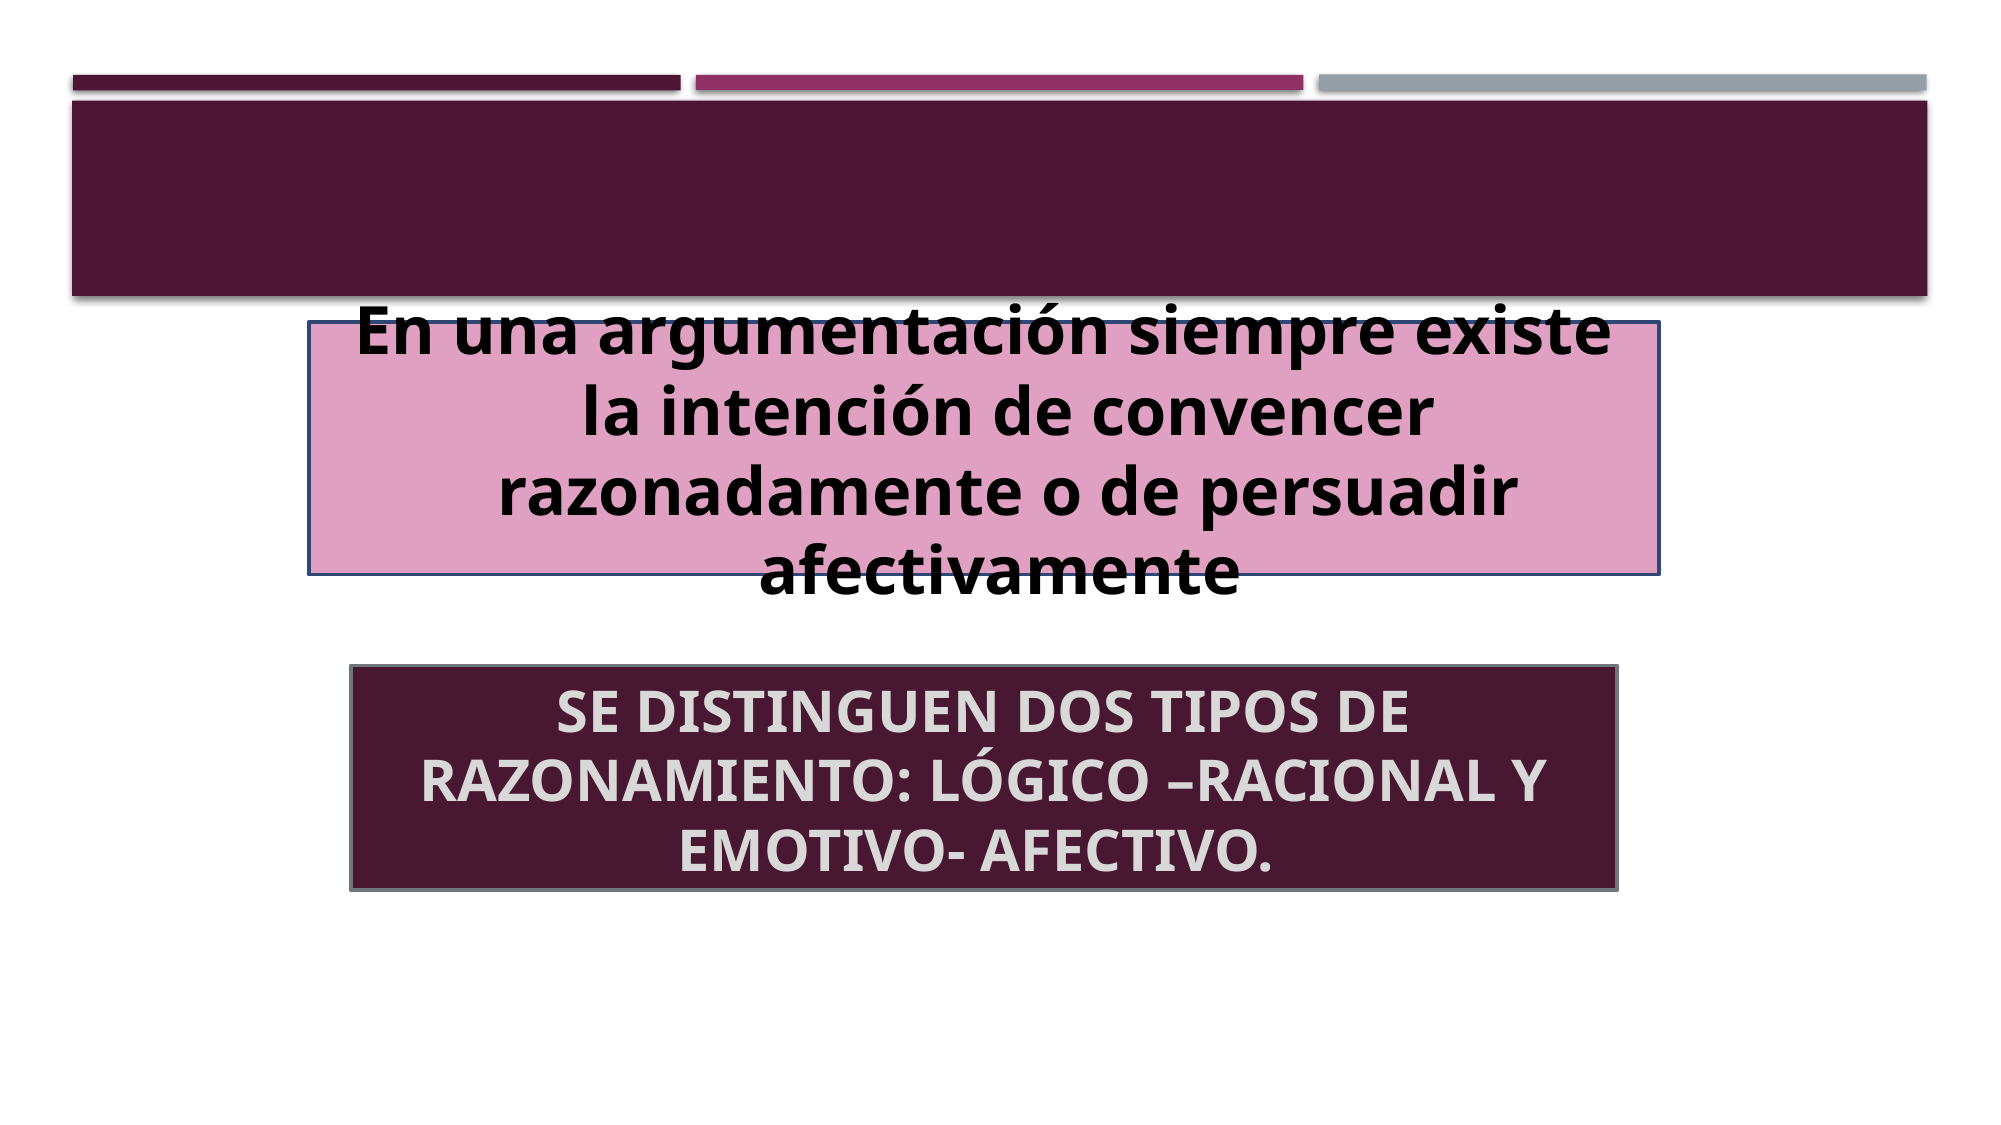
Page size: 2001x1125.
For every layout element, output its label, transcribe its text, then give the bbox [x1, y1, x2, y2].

title Se distinguen dos tipos de razonamiento: Lógico –racional y emotivo- afectivo. [349, 664, 1619, 892]
list En una argumentación siempre existe la intención de convencer razonadamente o de persuadir afectivamente [307, 320, 1661, 576]
